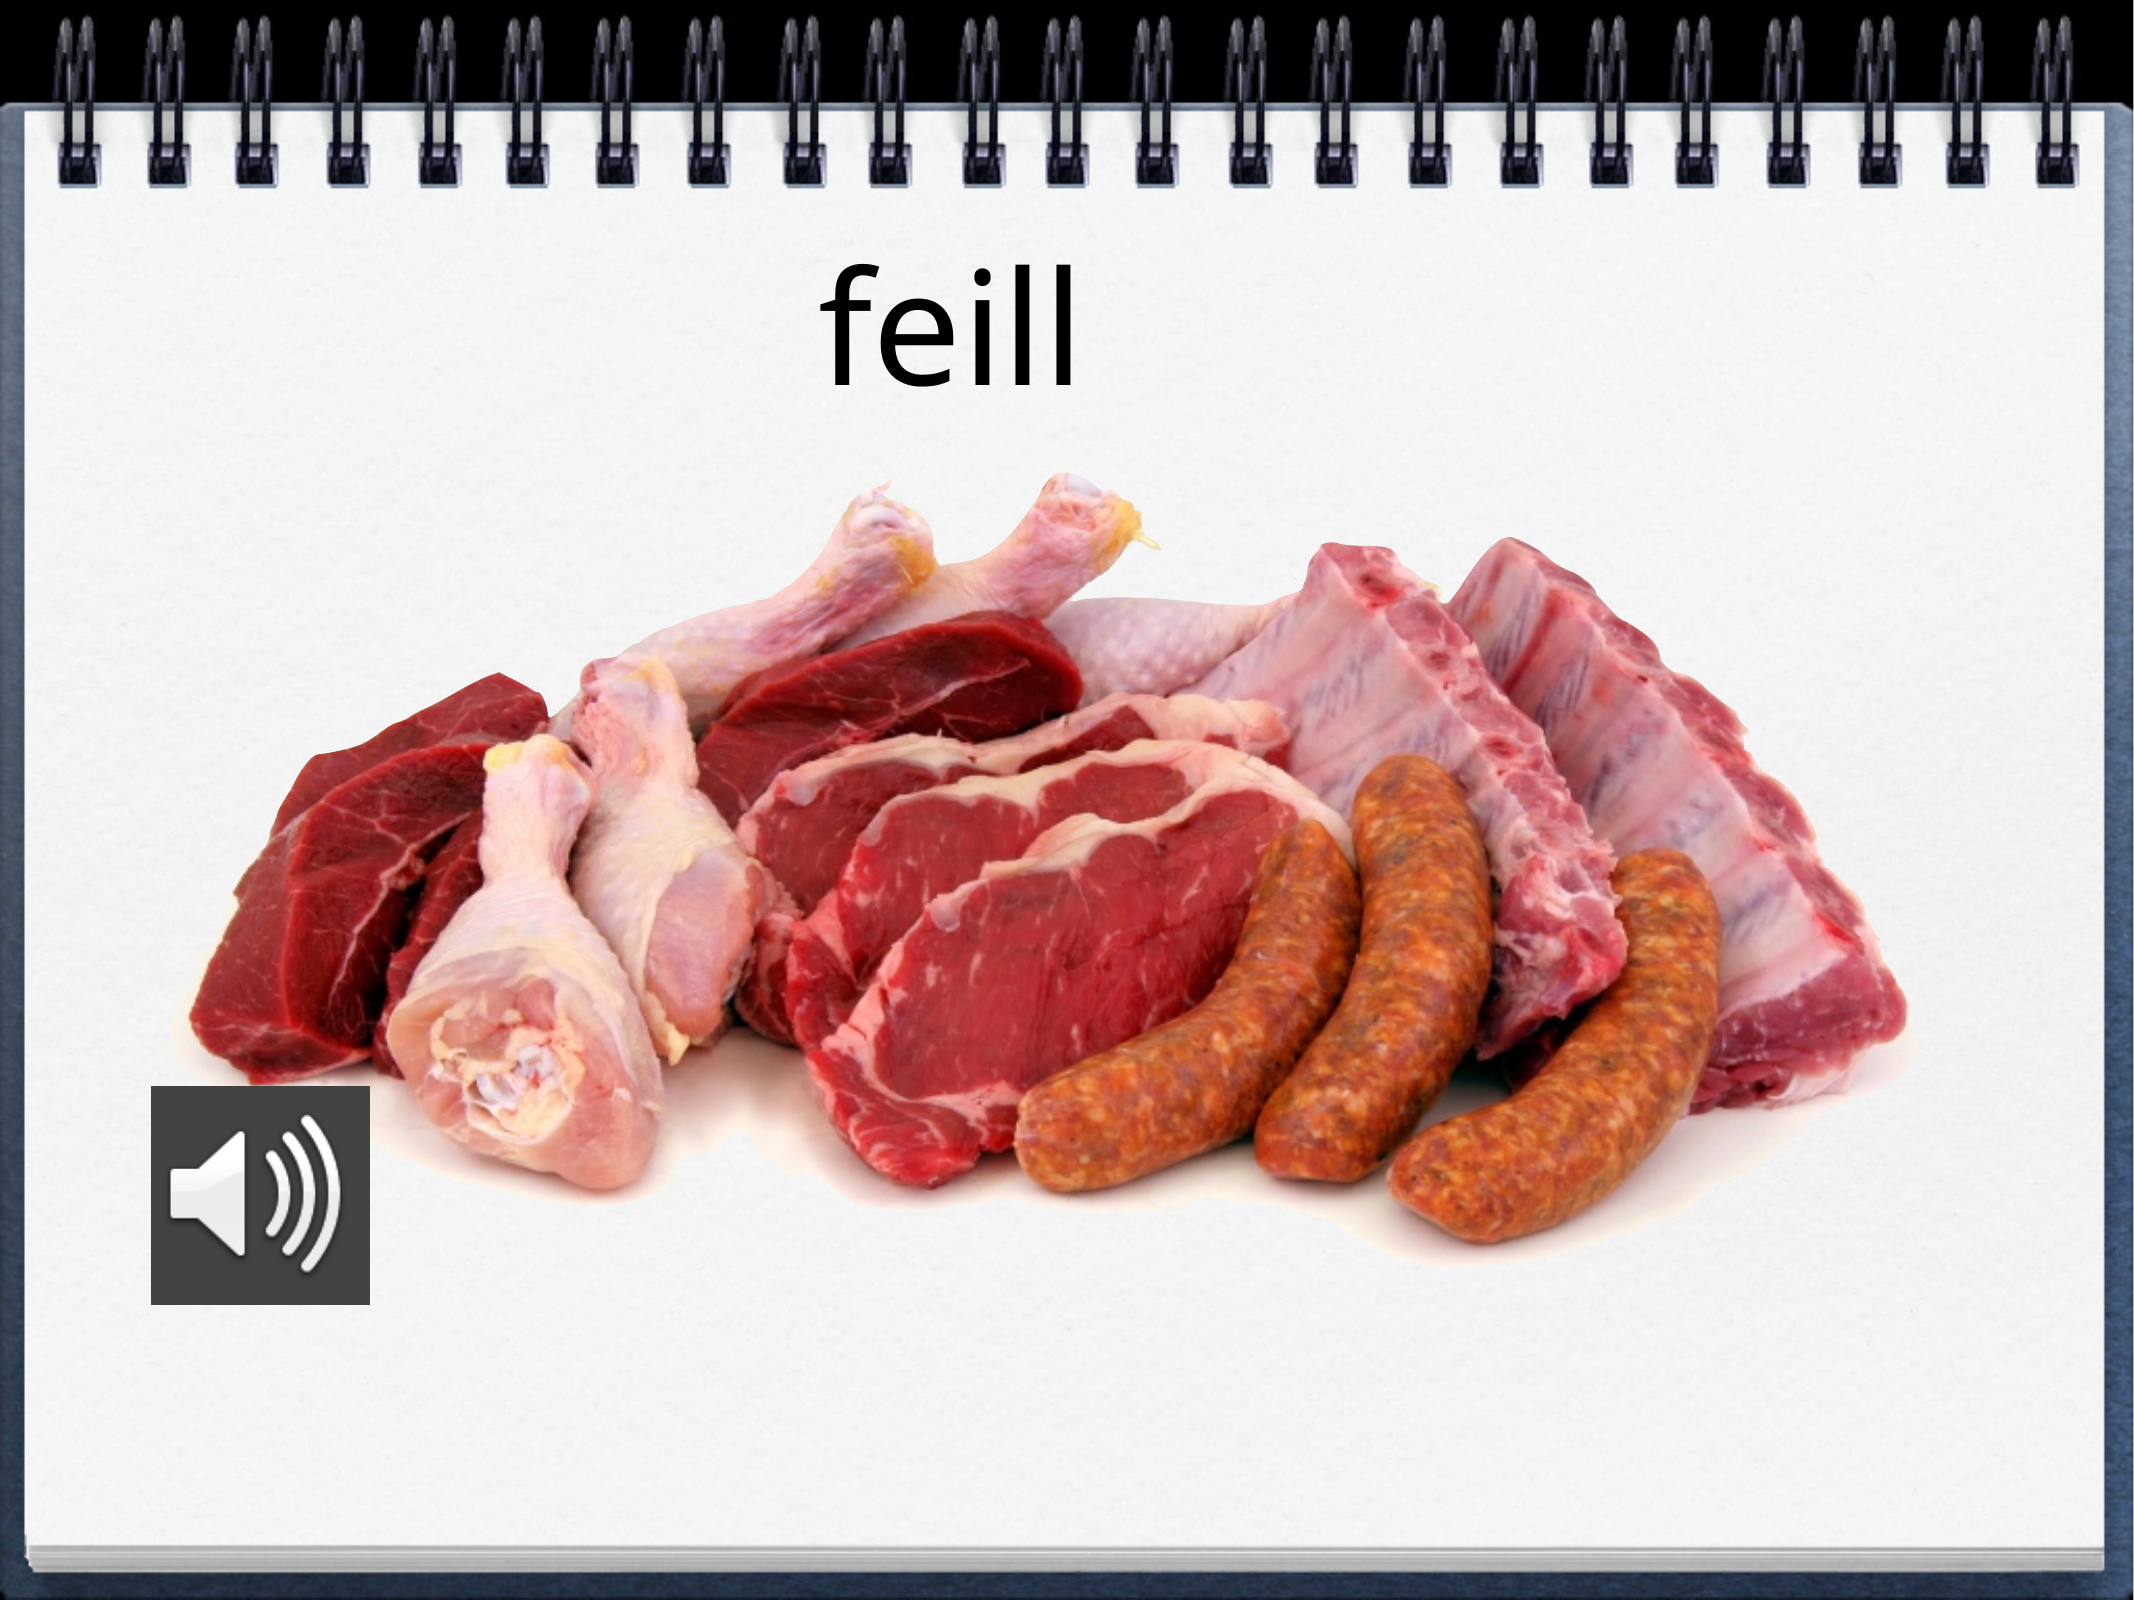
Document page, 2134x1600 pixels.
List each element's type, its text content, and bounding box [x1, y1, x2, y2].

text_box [149, 1085, 372, 1307]
picture [0, 0, 2134, 1600]
text_box feill [810, 218, 1093, 426]
